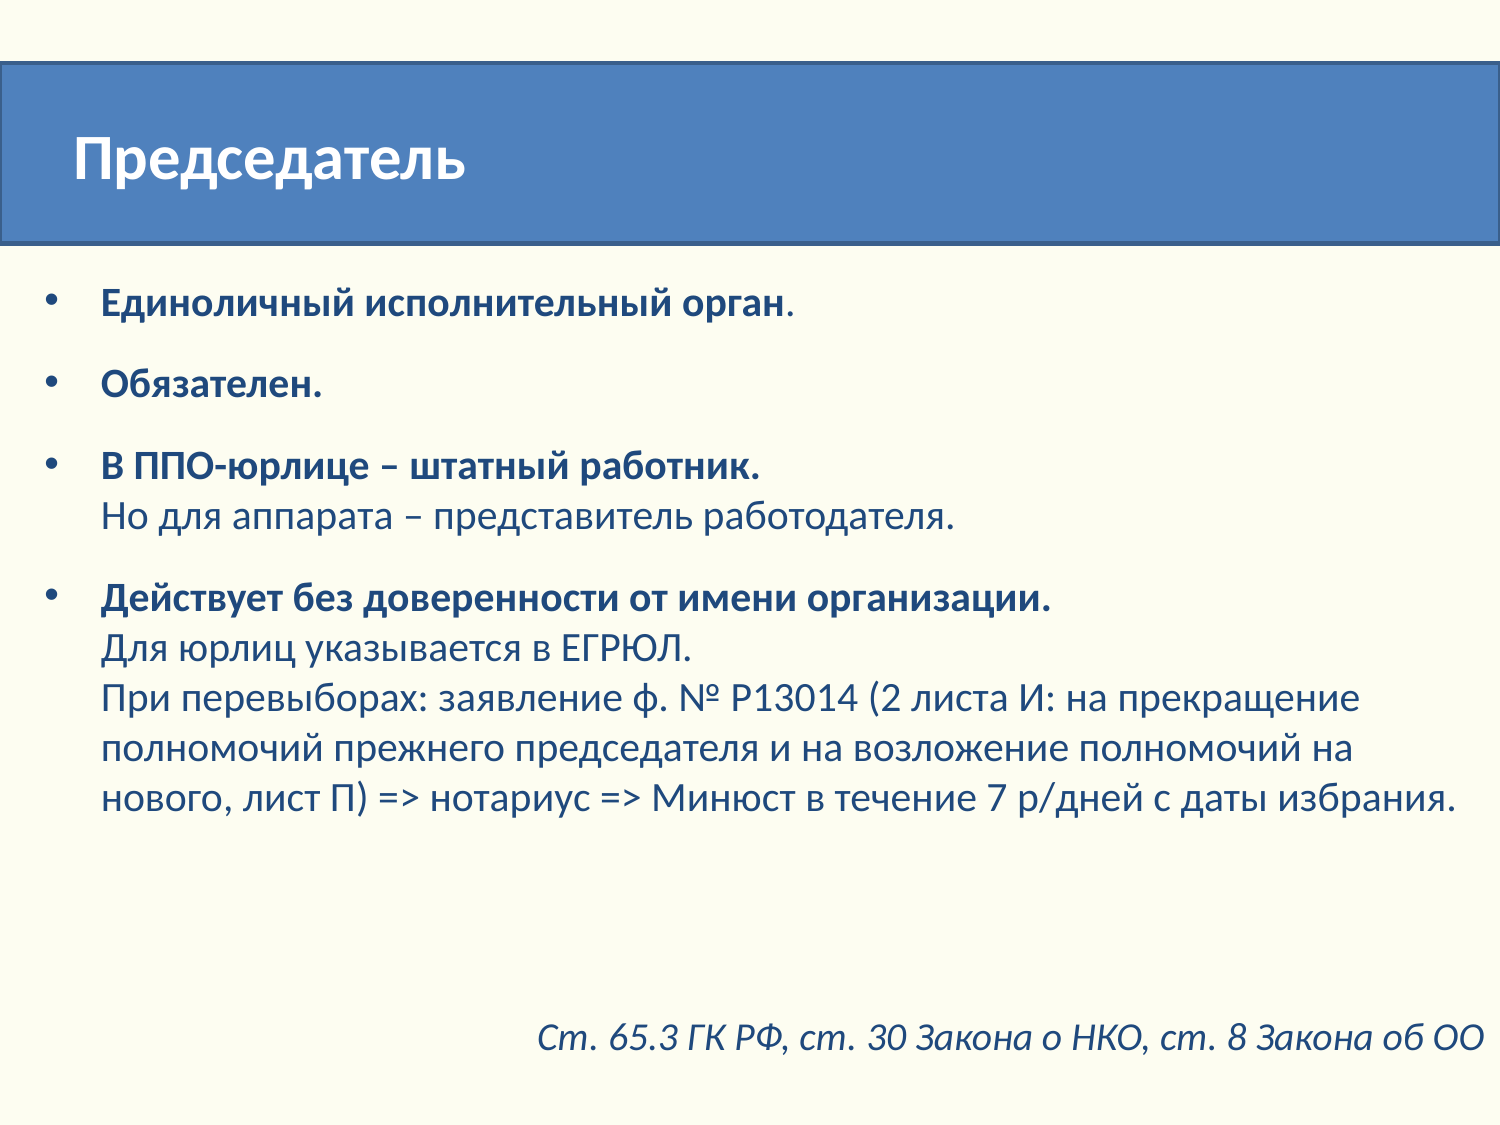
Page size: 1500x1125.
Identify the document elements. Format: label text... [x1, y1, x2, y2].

list Единоличный исполнительный орган. Обязателен. В ППО-юрлице – штатный работник. Но для аппарата – представитель работодателя. Действует без доверенности от имени организации. Для юрлиц указывается в ЕГРЮЛ. При перевыборах: заявление ф. № Р13014 (2 листа И: на прекращение полномочий прежнего председателя и на возложение полномочий на нового, лист П) => нотариус => Минюст в течение 7 р/дней с даты избрания. Ст. 65.3 ГК РФ, ст. 30 Закона о НКО, ст. 8 Закона об ОО [29, 267, 1500, 1106]
text_box Председатель [0, 61, 1500, 246]
